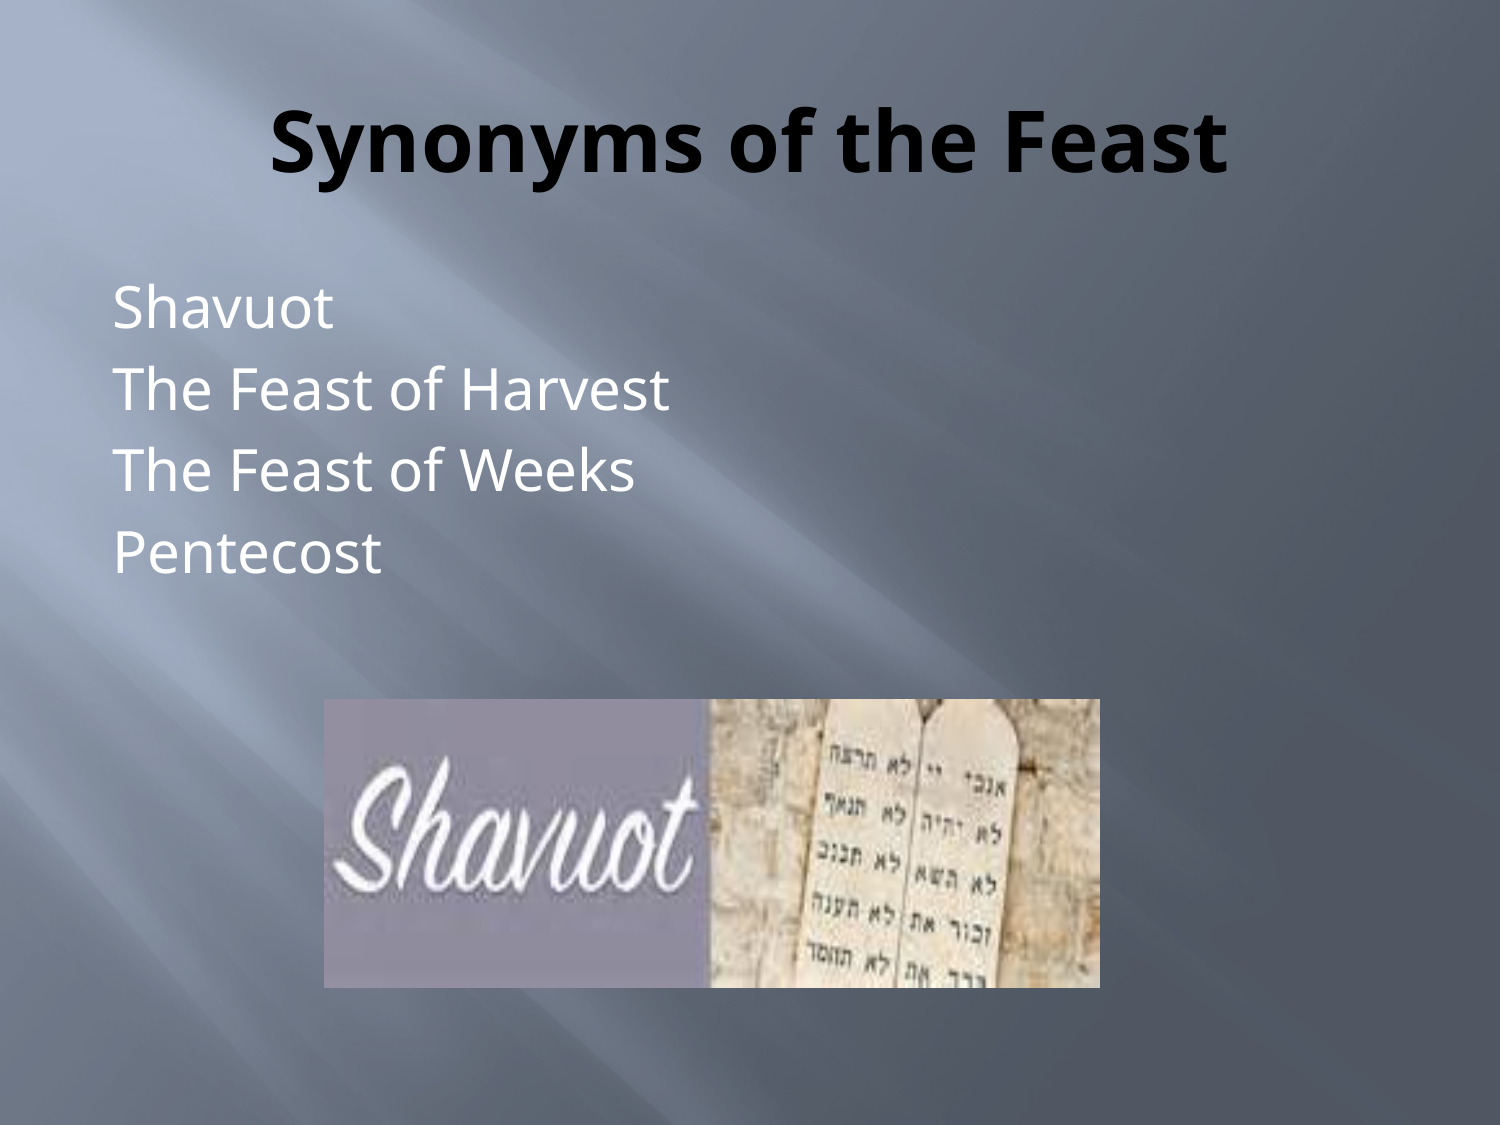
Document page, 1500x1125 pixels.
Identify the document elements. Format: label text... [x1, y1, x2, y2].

list Shavuot The Feast of Harvest The Feast of Weeks Pentecost [75, 262, 1425, 1035]
title Synonyms of the Feast [75, 45, 1425, 233]
picture [324, 699, 1101, 988]
